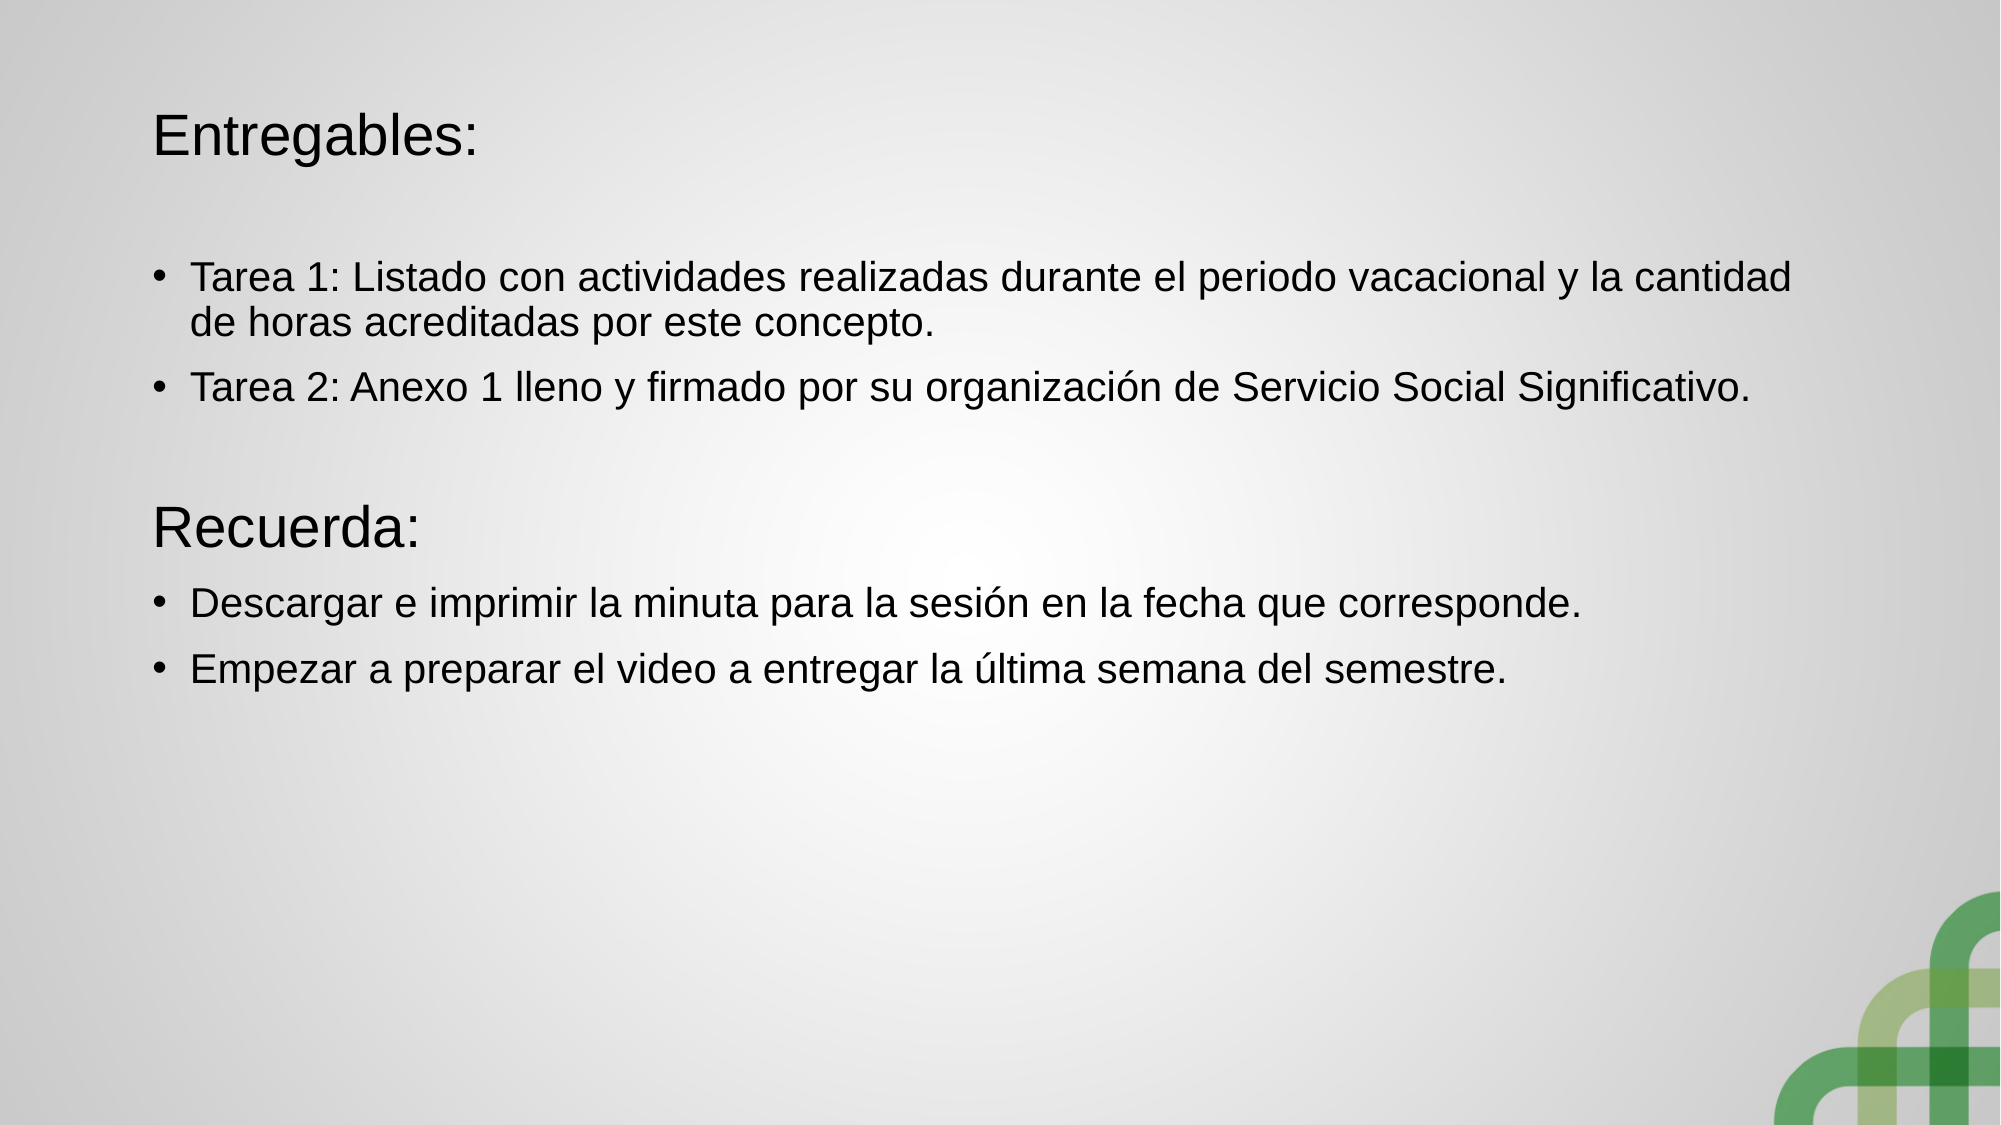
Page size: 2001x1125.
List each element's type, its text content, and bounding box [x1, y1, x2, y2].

list Entregables: Tarea 1: Listado con actividades realizadas durante el periodo vacacional y la cantidad de horas acreditadas por este concepto. Tarea 2: Anexo 1 lleno y firmado por su organización de Servicio Social Significativo. Recuerda: Descargar e imprimir la minuta para la sesión en la fecha que corresponde. Empezar a preparar el video a entregar la última semana del semestre. [137, 97, 1863, 1014]
picture [0, 0, 2001, 1125]
